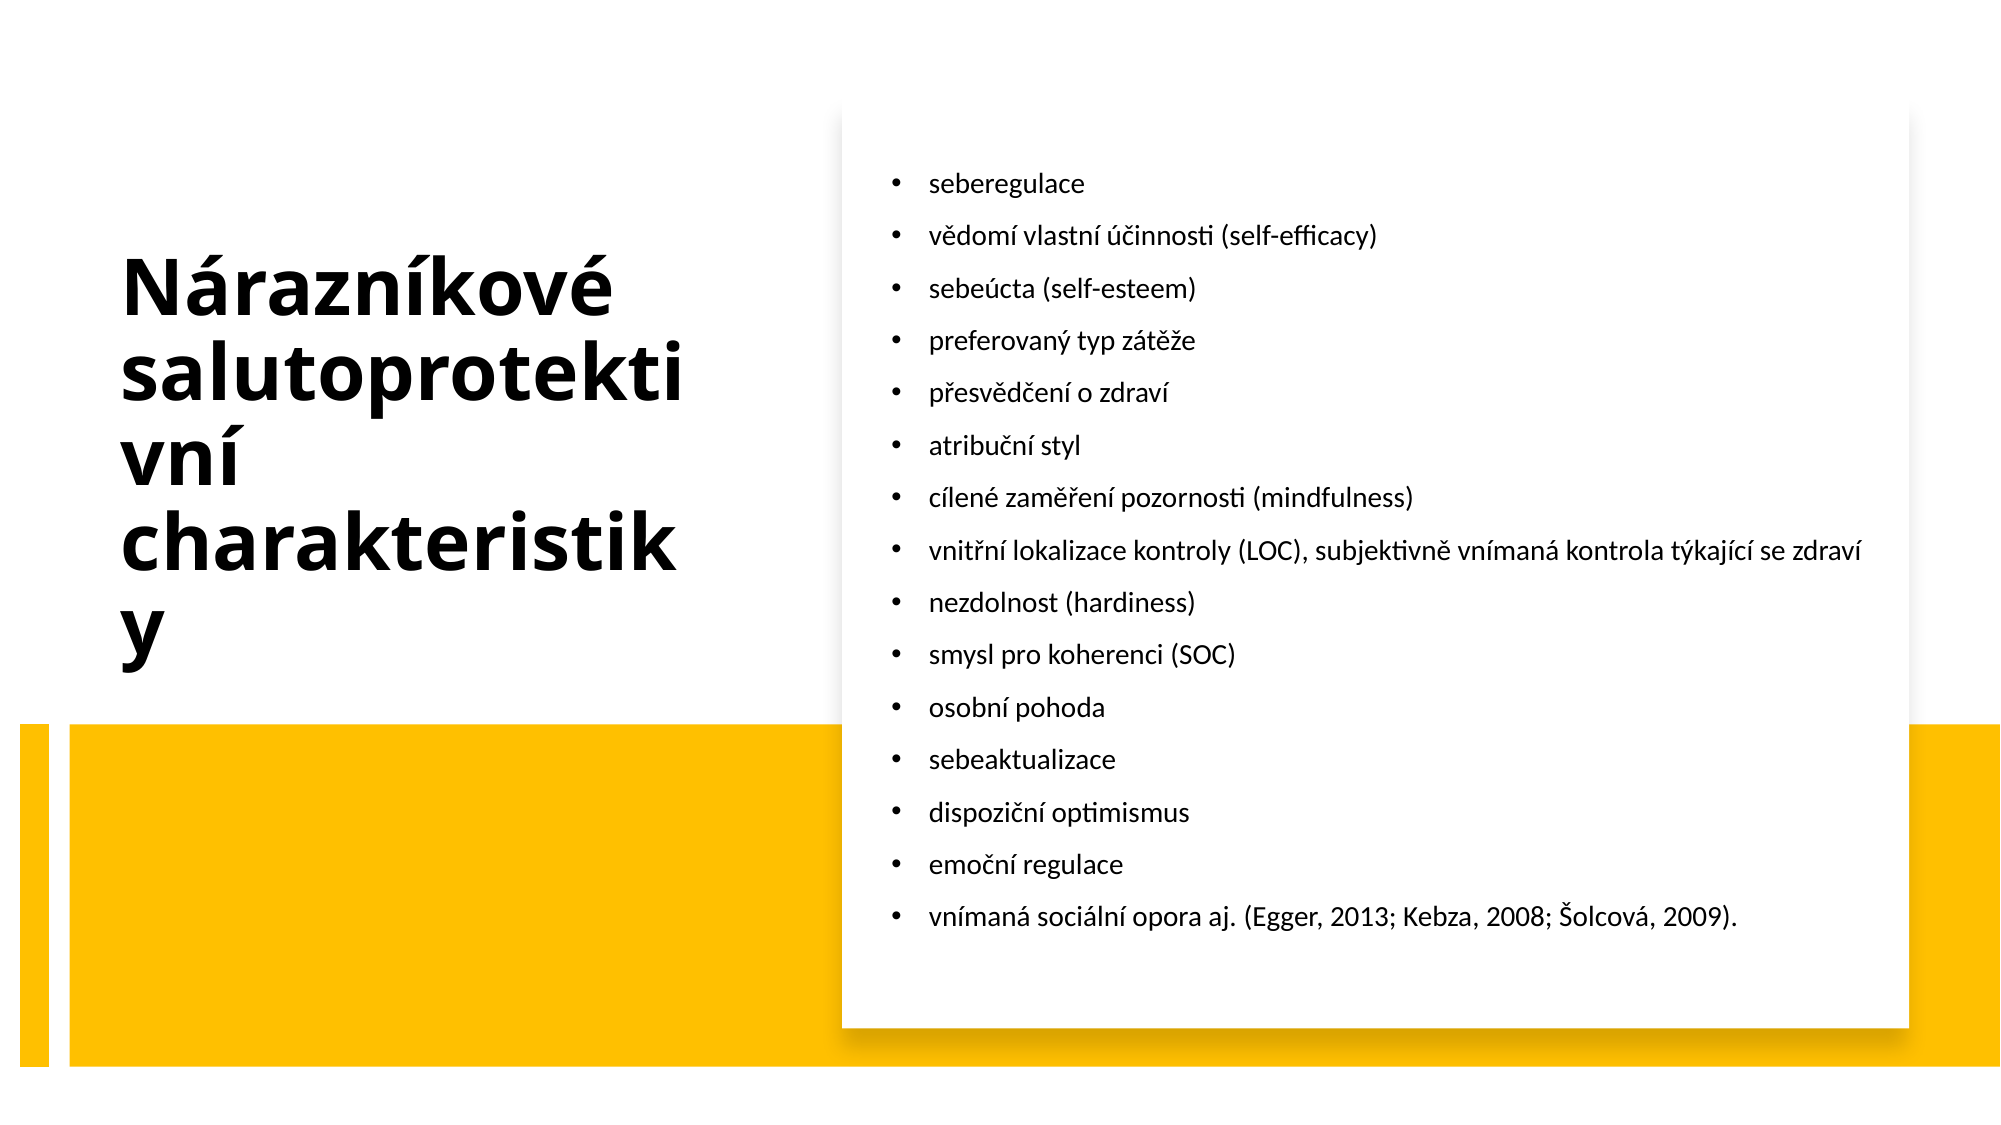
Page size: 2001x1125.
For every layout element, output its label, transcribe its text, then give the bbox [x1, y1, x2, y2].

text_box [0, 0, 2000, 1125]
title Nárazníkové salutoprotektivní charakteristiky [105, 239, 729, 682]
text_box [841, 95, 1910, 724]
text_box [34, 724, 2000, 1067]
list seberegulace vědomí vlastní účinnosti (self-efficacy) sebeúcta (self-esteem) preferovaný typ zátěže přesvědčení o zdraví atribuční styl cílené zaměření pozornosti (mindfulness) vnitřní lokalizace kontroly (LOC), subjektivně vnímaná kontrola týkající se zdraví nezdolnost (hardiness) smysl pro koherenci (SOC) osobní pohoda sebeaktualizace dispoziční optimismus emoční regulace vnímaná sociální opora aj. (Egger, 2013; Kebza, 2008; Šolcová, 2009). [876, 160, 1910, 724]
